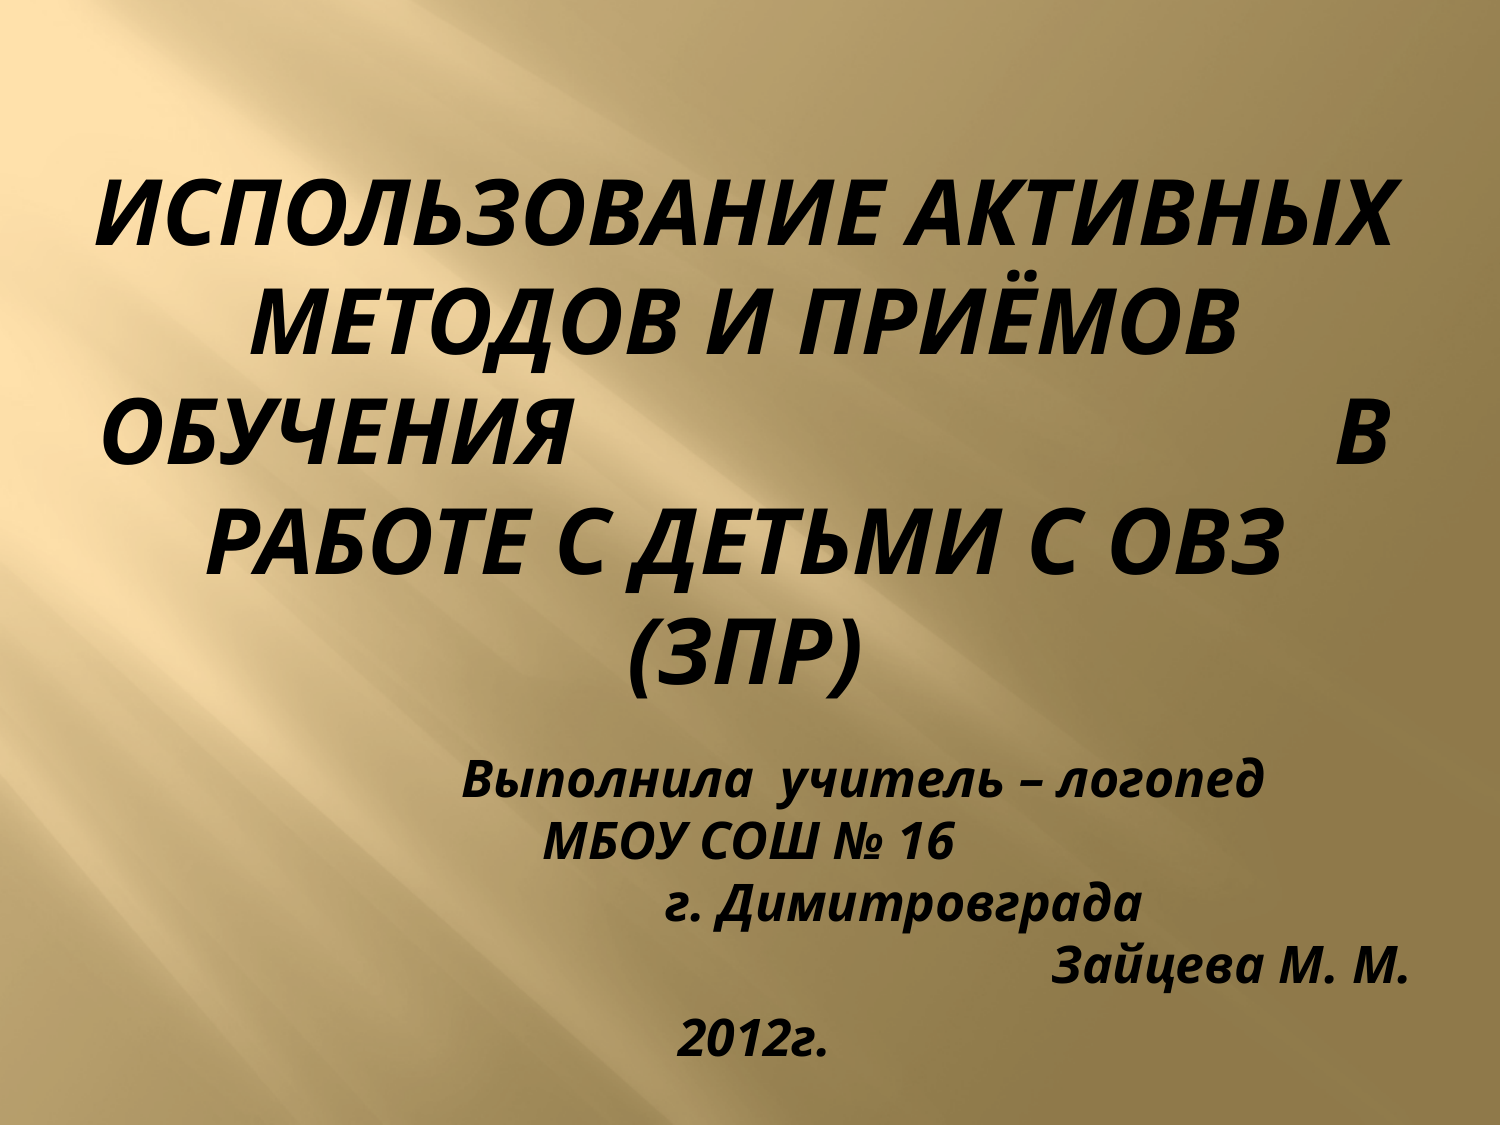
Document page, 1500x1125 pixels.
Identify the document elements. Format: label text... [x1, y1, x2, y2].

subtitle Выполнила учитель – логопед МБОУ СОШ № 16 г. Димитровграда Зайцева М. М. 2012г. [433, 738, 1430, 1079]
title Использование активных методов и приёмов обучения в работе с детьми с ОВЗ (ЗПР) [70, 58, 1421, 704]
